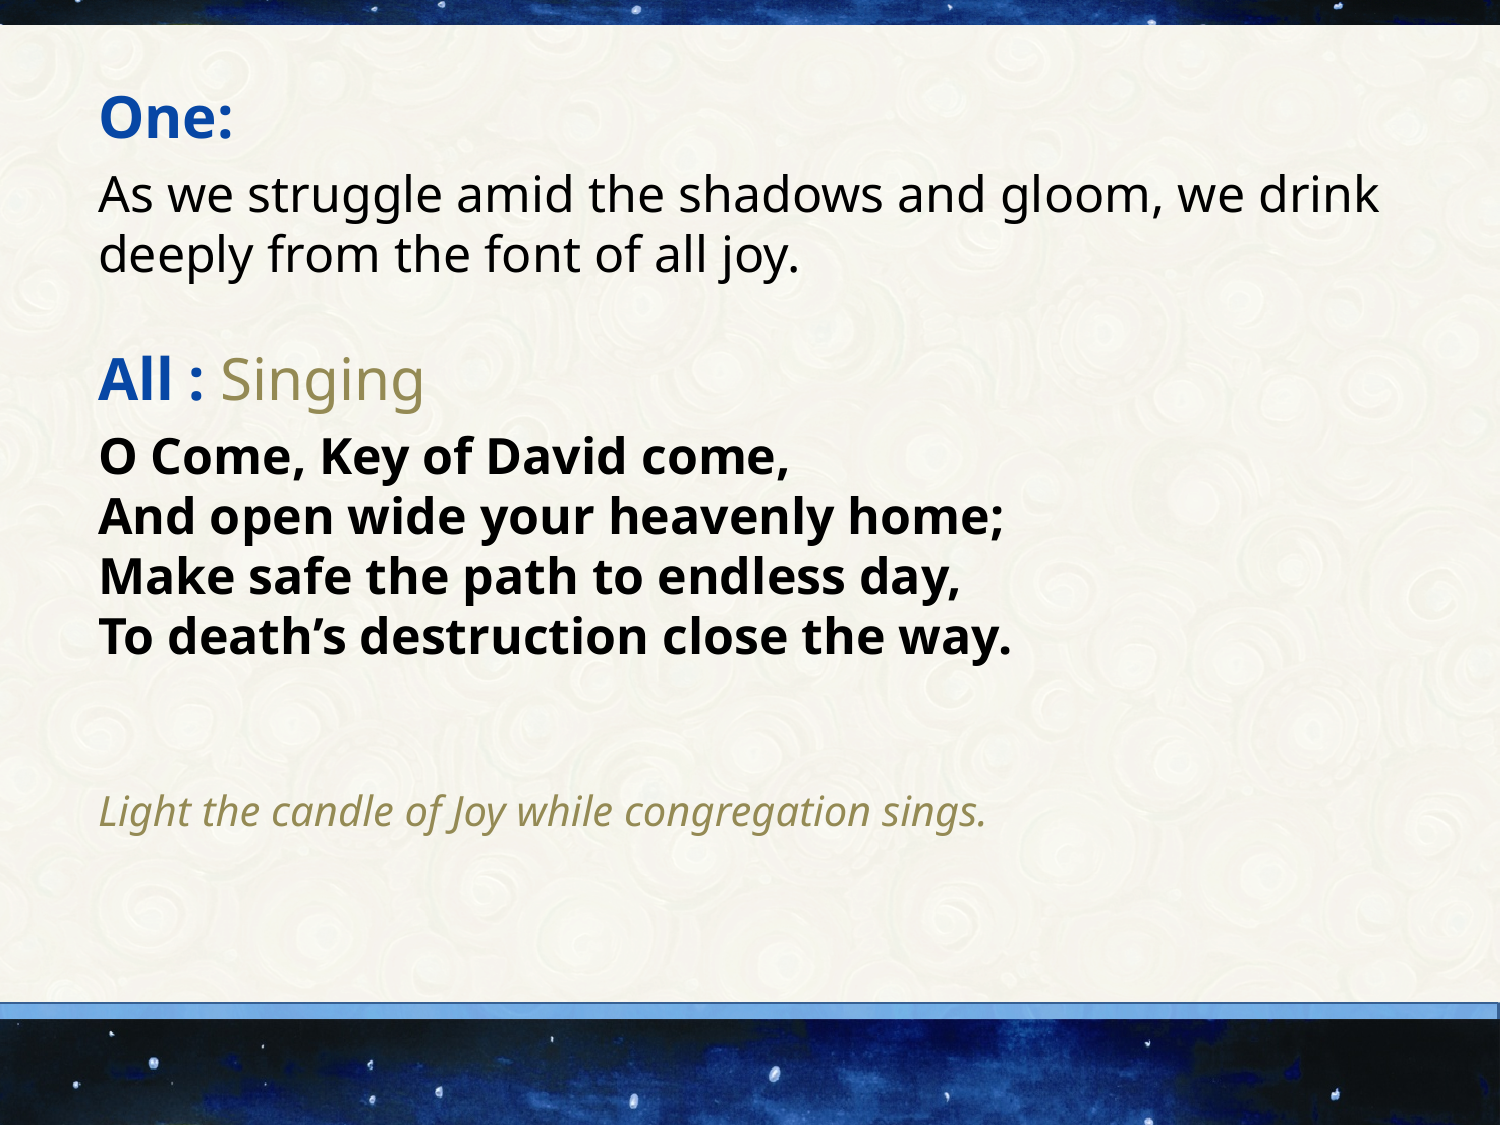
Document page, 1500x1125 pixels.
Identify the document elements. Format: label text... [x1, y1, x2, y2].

picture [0, 0, 1500, 1125]
text_box One: As we struggle amid the shadows and gloom, we drink deeply from the font of all joy. All : Singing O Come, Key of David come, And open wide your heavenly home; Make safe the path to endless day, To death’s destruction close the way. Light the candle of Joy while congregation sings. [83, 52, 1429, 963]
